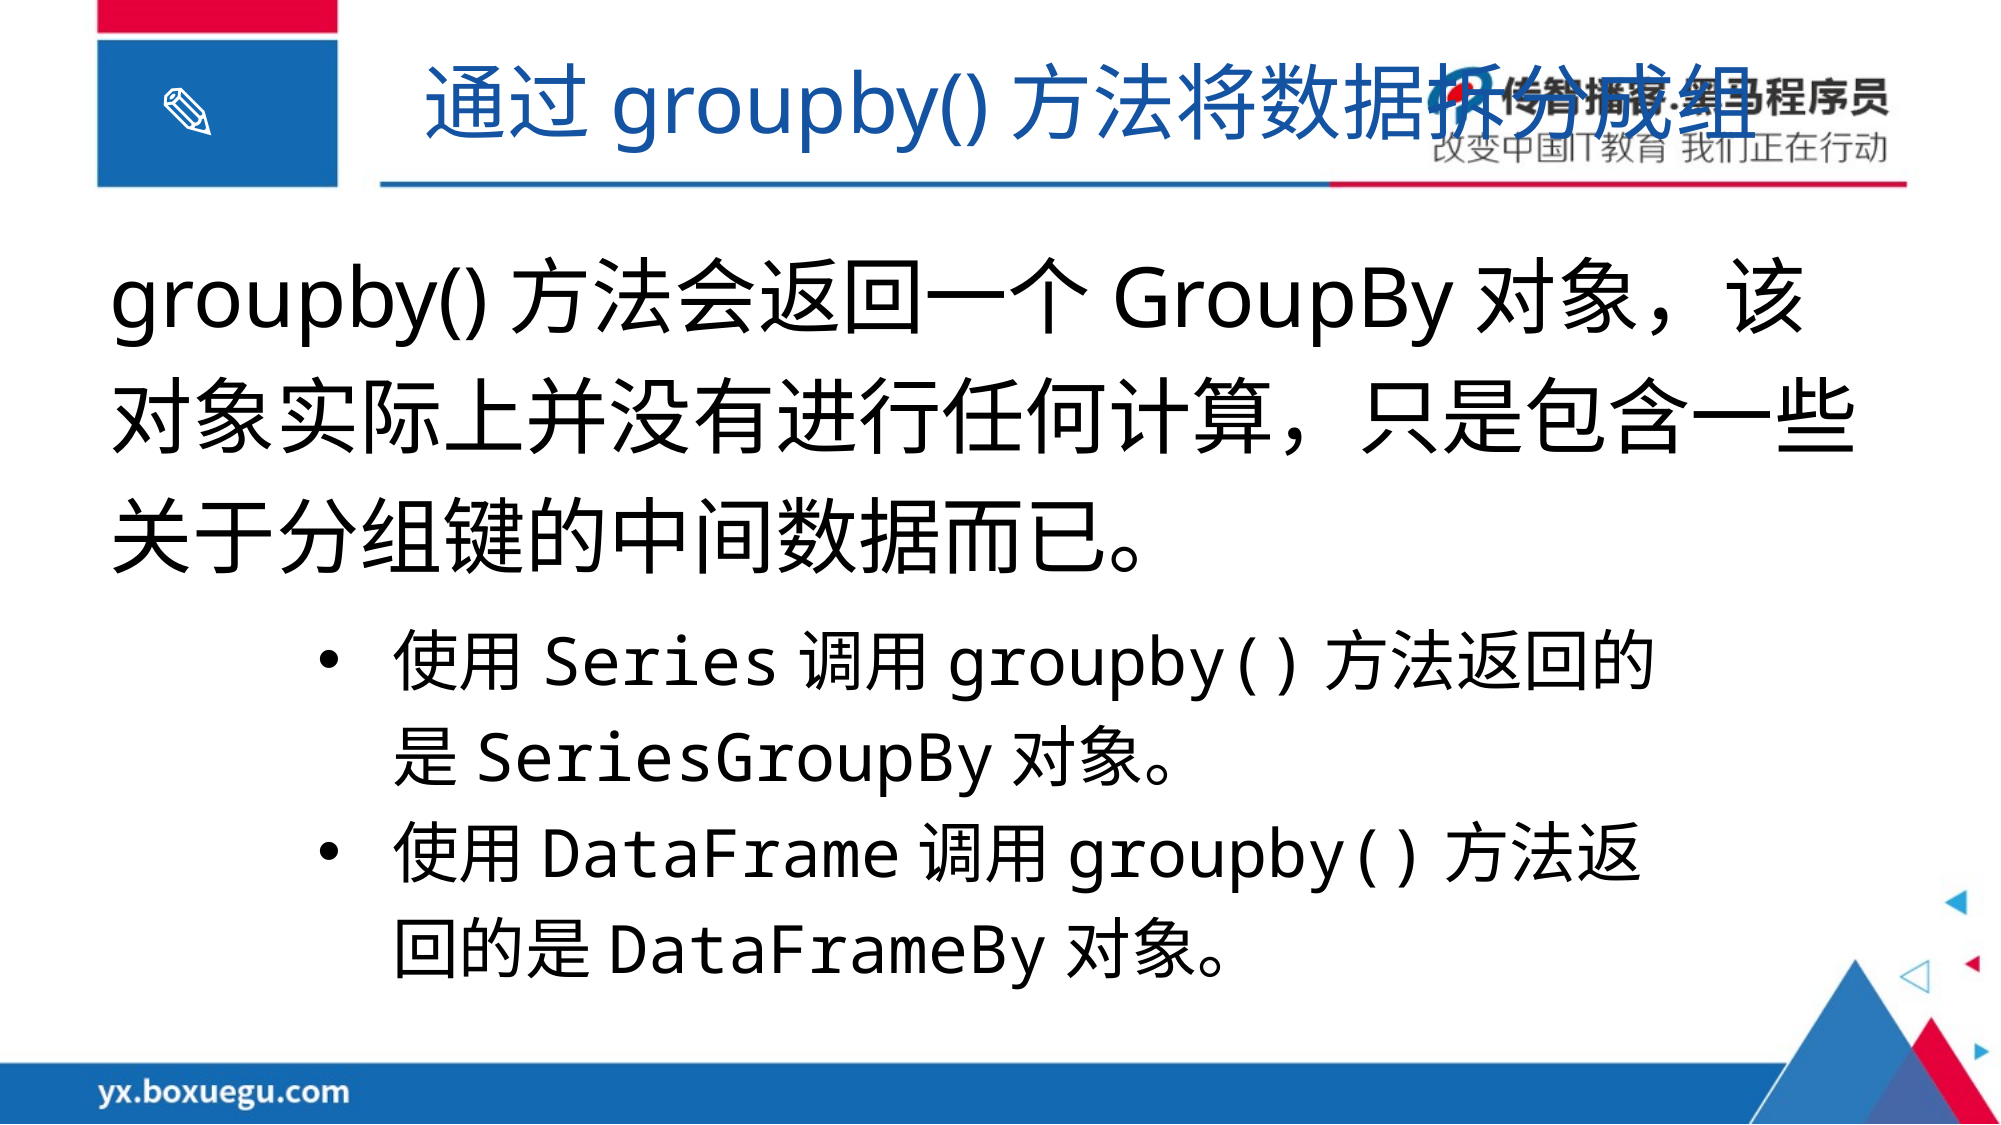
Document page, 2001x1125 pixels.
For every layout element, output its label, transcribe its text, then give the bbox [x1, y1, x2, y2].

text_box groupby()方法会返回一个GroupBy对象，该对象实际上并没有进行任何计算，只是包含一些关于分组键的中间数据而已。 [94, 216, 1898, 592]
text_box 通过groupby()方法将数据拆分成组 [409, 43, 1787, 158]
text_box 使用Series调用groupby()方法返回的是SeriesGroupBy对象。 使用DataFrame调用groupby()方法返回的是DataFrameBy对象。 [302, 595, 1691, 994]
picture [0, 0, 2000, 1124]
